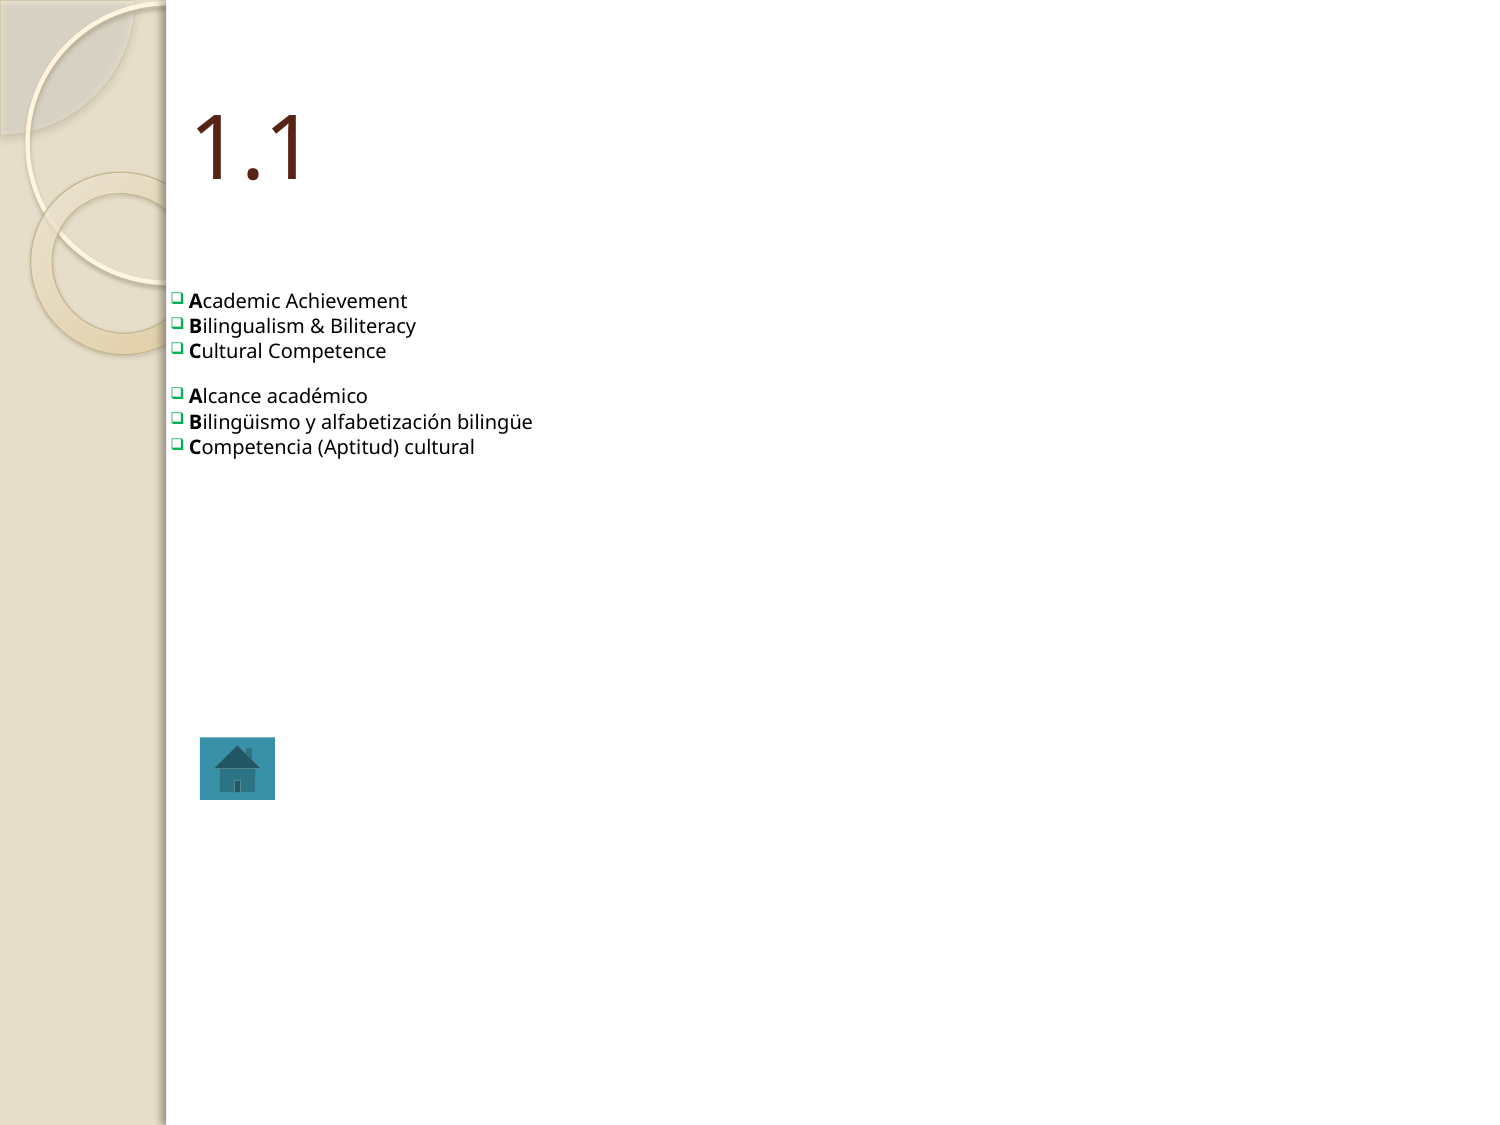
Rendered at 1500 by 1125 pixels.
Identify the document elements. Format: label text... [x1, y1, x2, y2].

list Academic Achievement Bilingualism & Biliteracy Cultural Competence Alcance académico Bilingüismo y alfabetización bilingüe Competencia (Aptitud) cultural [150, 281, 1500, 469]
text_box [199, 737, 275, 800]
title 1.1 [174, 50, 1405, 238]
